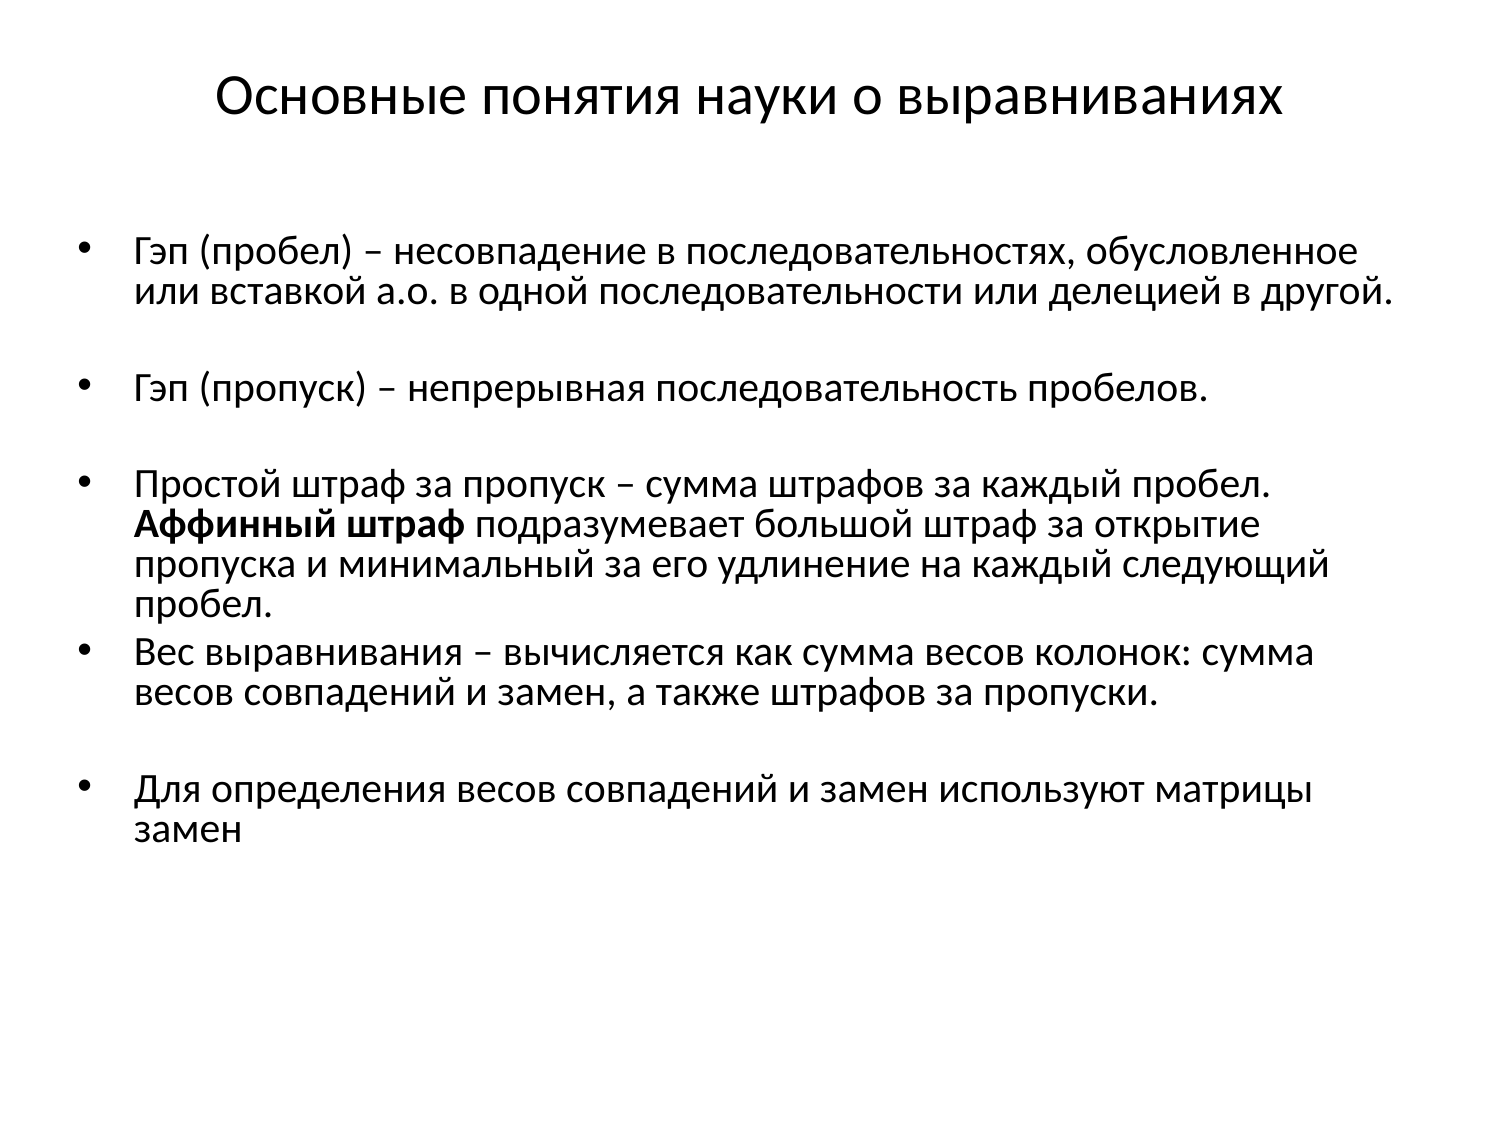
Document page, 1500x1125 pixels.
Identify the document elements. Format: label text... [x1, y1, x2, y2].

list Гэп (пробел) – несовпадение в последовательностях, обусловленное или вставкой а.о. в одной последовательности или делецией в другой. Гэп (пропуск) – непрерывная последовательность пробелов. Простой штраф за пропуск – сумма штрафов за каждый пробел. Аффинный штраф подразумевает большой штраф за открытие пропуска и минимальный за его удлинение на каждый следующий пробел. Вес выравнивания – вычисляется как сумма весов колонок: сумма весов совпадений и замен, а также штрафов за пропуски. Для определения весов совпадений и замен используют матрицы замен [62, 224, 1438, 1025]
title Основные понятия науки о выравниваниях [75, 45, 1425, 138]
